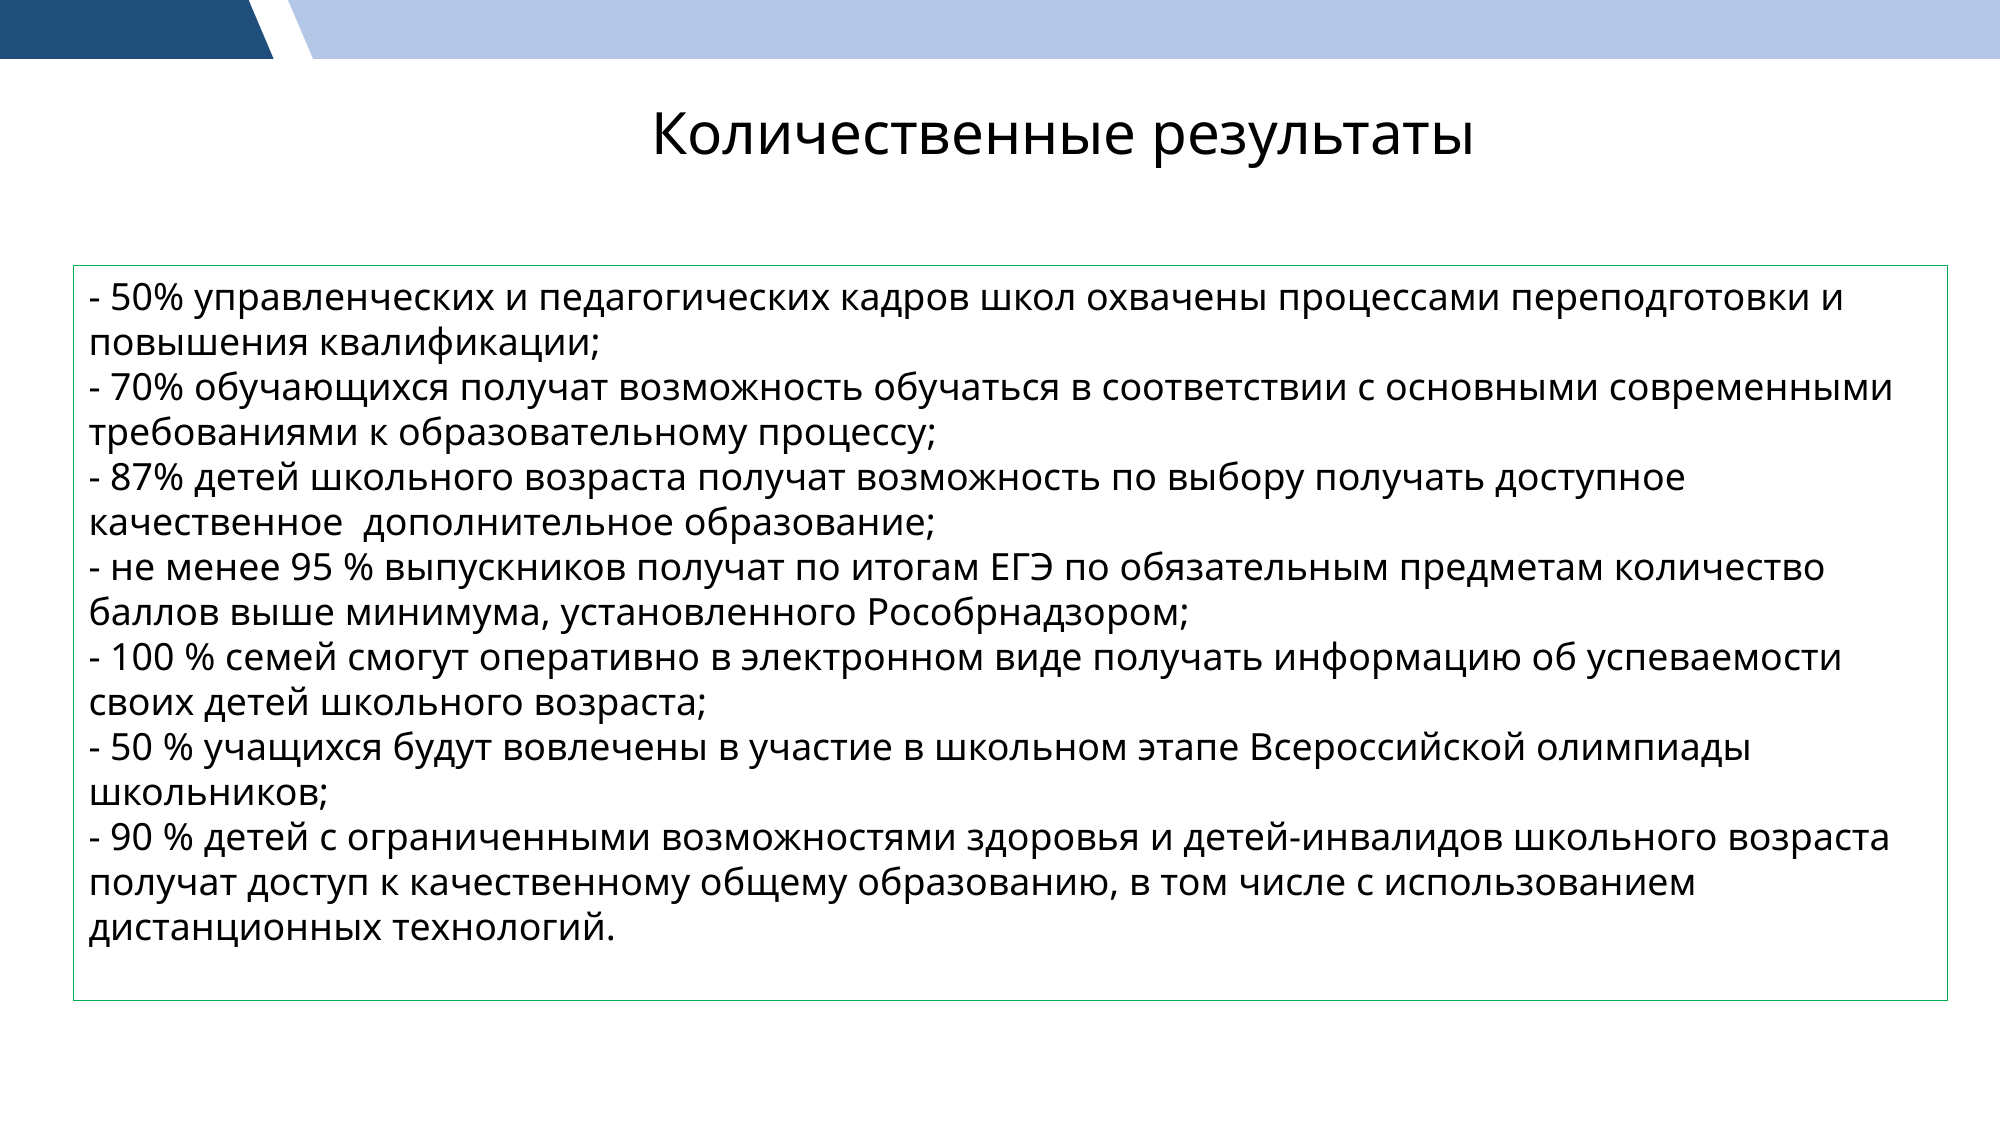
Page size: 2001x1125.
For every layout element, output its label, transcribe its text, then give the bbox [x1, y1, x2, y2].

text_box - 50% управленческих и педагогических кадров школ охвачены процессами переподготовки и повышения квалификации; - 70% обучающихся получат возможность обучаться в соответствии с основными современными требованиями к образовательному процессу; - 87% детей школьного возраста получат возможность по выбору получать доступное качественное дополнительное образование; - не менее 95 % выпускников получат по итогам ЕГЭ по обязательным предметам количество баллов выше минимума, установленного Рособрнадзором; - 100 % семей смогут оперативно в электронном виде получать информацию об успеваемости своих детей школьного возраста; - 50 % учащихся будут вовлечены в участие в школьном этапе Всероссийской олимпиады школьников; - 90 % детей с ограниченными возможностями здоровья и детей-инвалидов школьного возраста получат доступ к качественному общему образованию, в том числе с использованием дистанционных технологий. [73, 265, 1948, 1001]
text_box Количественные результаты [346, 88, 1781, 174]
